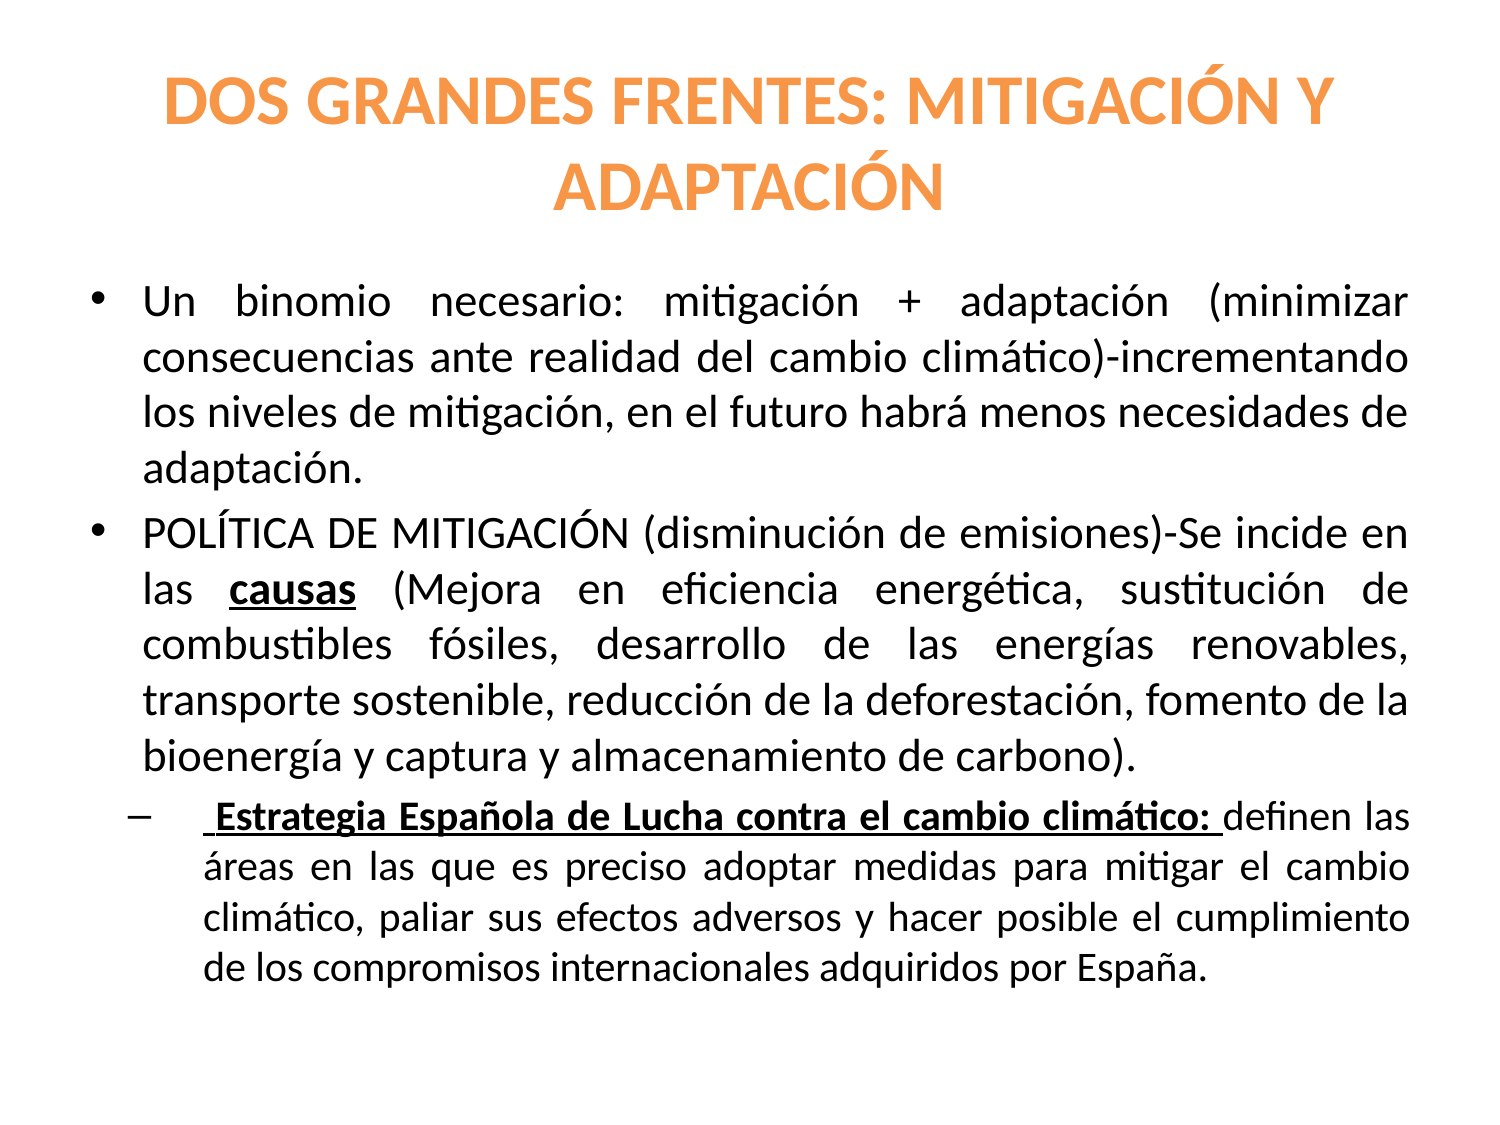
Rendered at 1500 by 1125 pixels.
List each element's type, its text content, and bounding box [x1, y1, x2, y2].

list Un binomio necesario: mitigación + adaptación (minimizar consecuencias ante realidad del cambio climático)-incrementando los niveles de mitigación, en el futuro habrá menos necesidades de adaptación. POLÍTICA DE MITIGACIÓN (disminución de emisiones)-Se incide en las causas (Mejora en eficiencia energética, sustitución de combustibles fósiles, desarrollo de las energías renovables, transporte sostenible, reducción de la deforestación, fomento de la bioenergía y captura y almacenamiento de carbono). Estrategia Española de Lucha contra el cambio climático: definen las áreas en las que es preciso adoptar medidas para mitigar el cambio climático, paliar sus efectos adversos y hacer posible el cumplimiento de los compromisos internacionales adquiridos por España. [75, 262, 1425, 1005]
title DOS GRANDES FRENTES: MITIGACIÓN Y ADAPTACIÓN [75, 45, 1425, 233]
